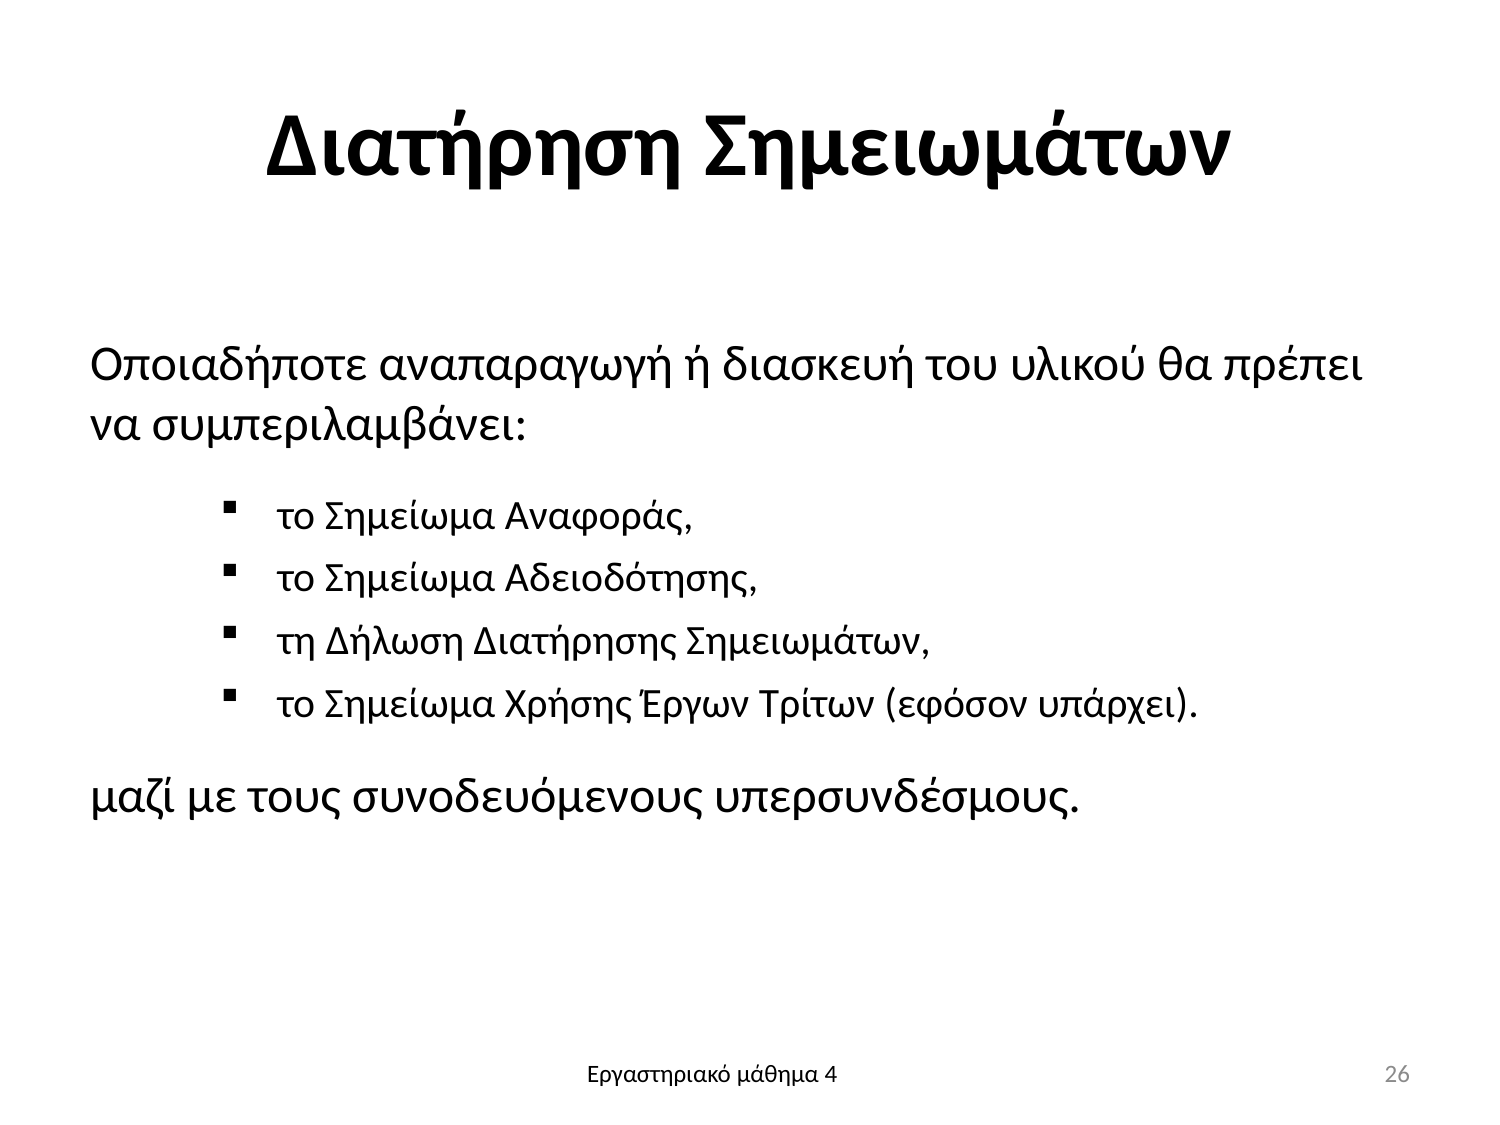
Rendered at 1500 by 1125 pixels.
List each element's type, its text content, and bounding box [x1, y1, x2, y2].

title Διατήρηση Σημειωμάτων [75, 45, 1425, 233]
slide_number 26 [1074, 1042, 1425, 1103]
list Οποιαδήποτε αναπαραγωγή ή διασκευή του υλικού θα πρέπει να συμπεριλαμβάνει: το Σημείωμα Αναφοράς, το Σημείωμα Αδειοδότησης, τη Δήλωση Διατήρησης Σημειωμάτων, το Σημείωμα Χρήσης Έργων Τρίτων (εφόσον υπάρχει). μαζί με τους συνοδευόμενους υπερσυνδέσμους. [75, 262, 1425, 1005]
